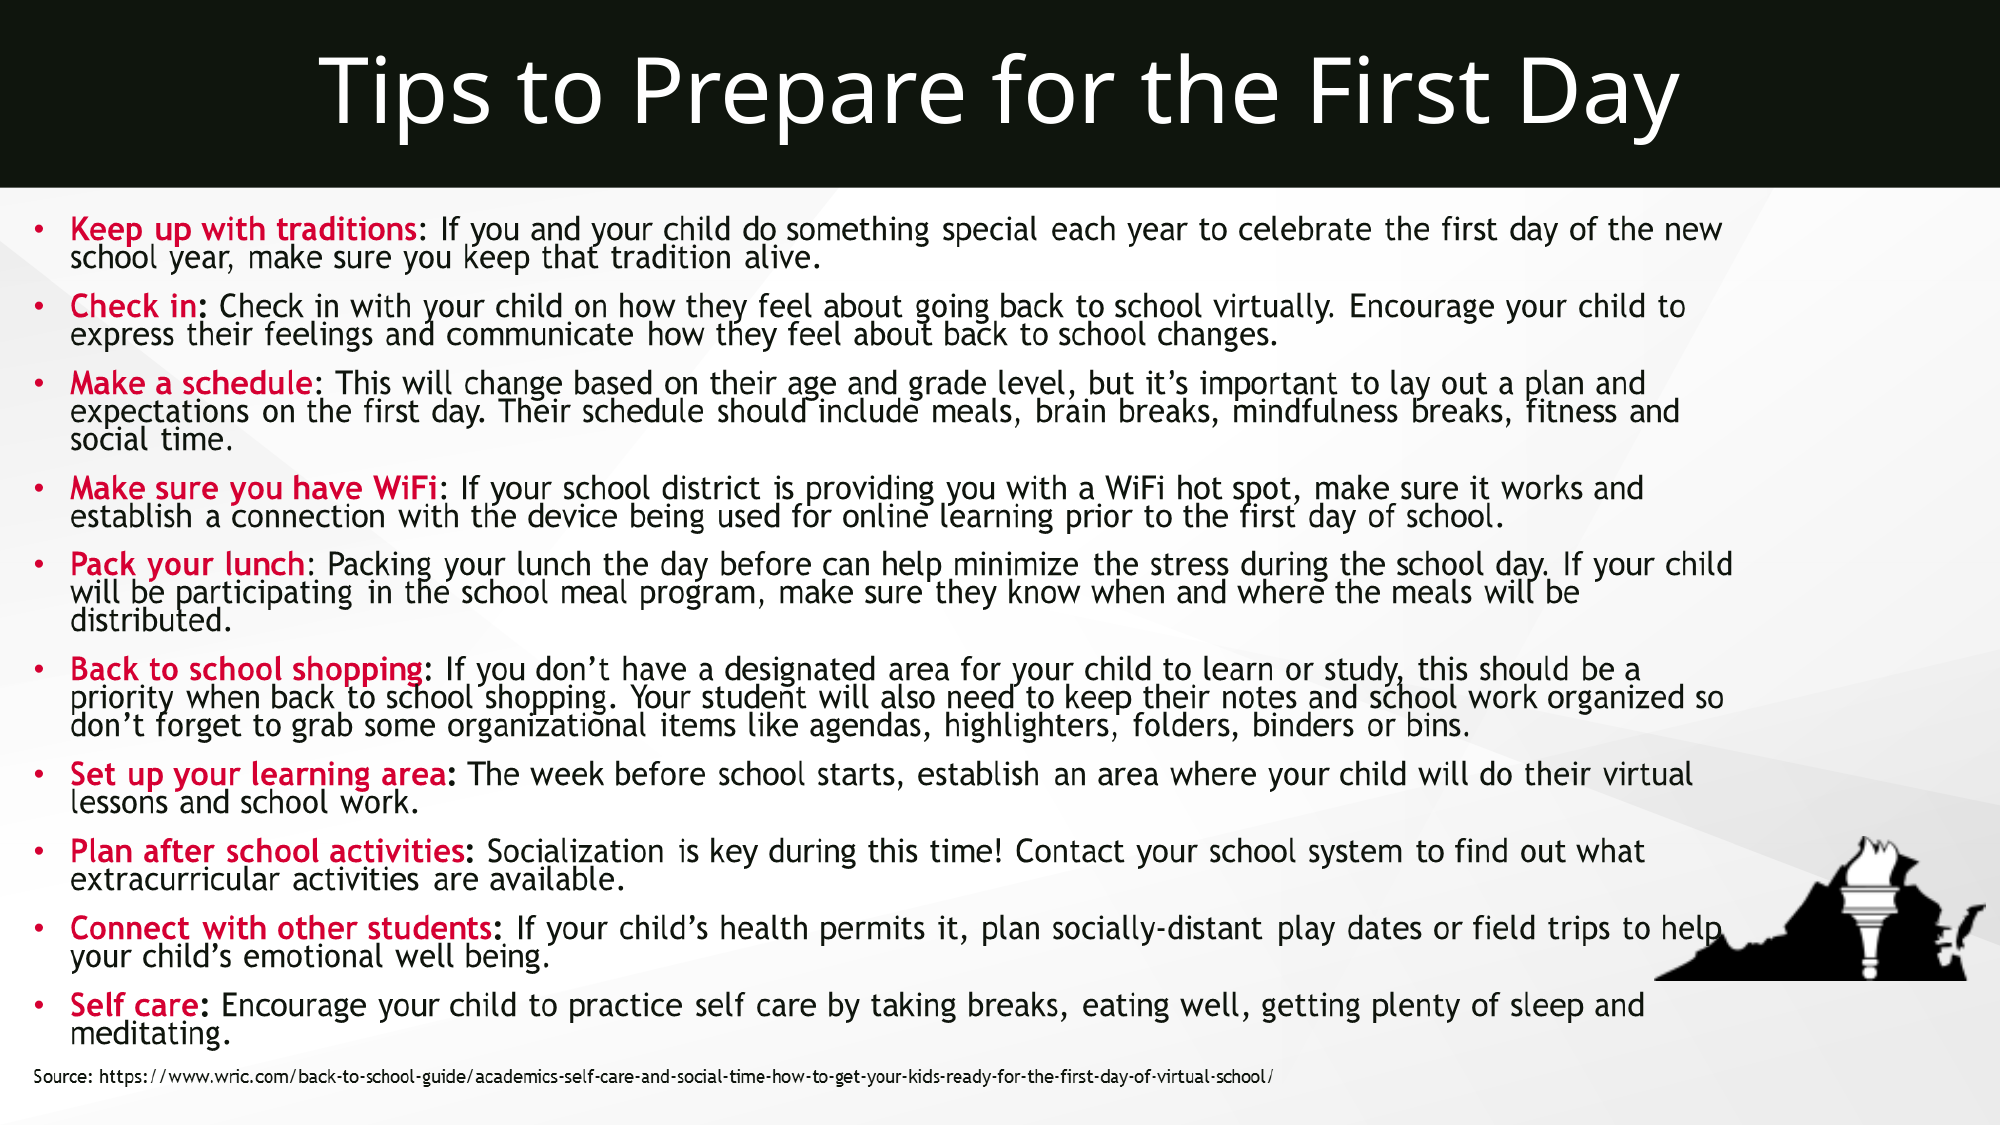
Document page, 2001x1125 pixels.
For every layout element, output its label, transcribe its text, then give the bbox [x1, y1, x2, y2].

picture [0, 179, 2000, 1125]
title Tips to Prepare for the First Day [0, 0, 2000, 188]
